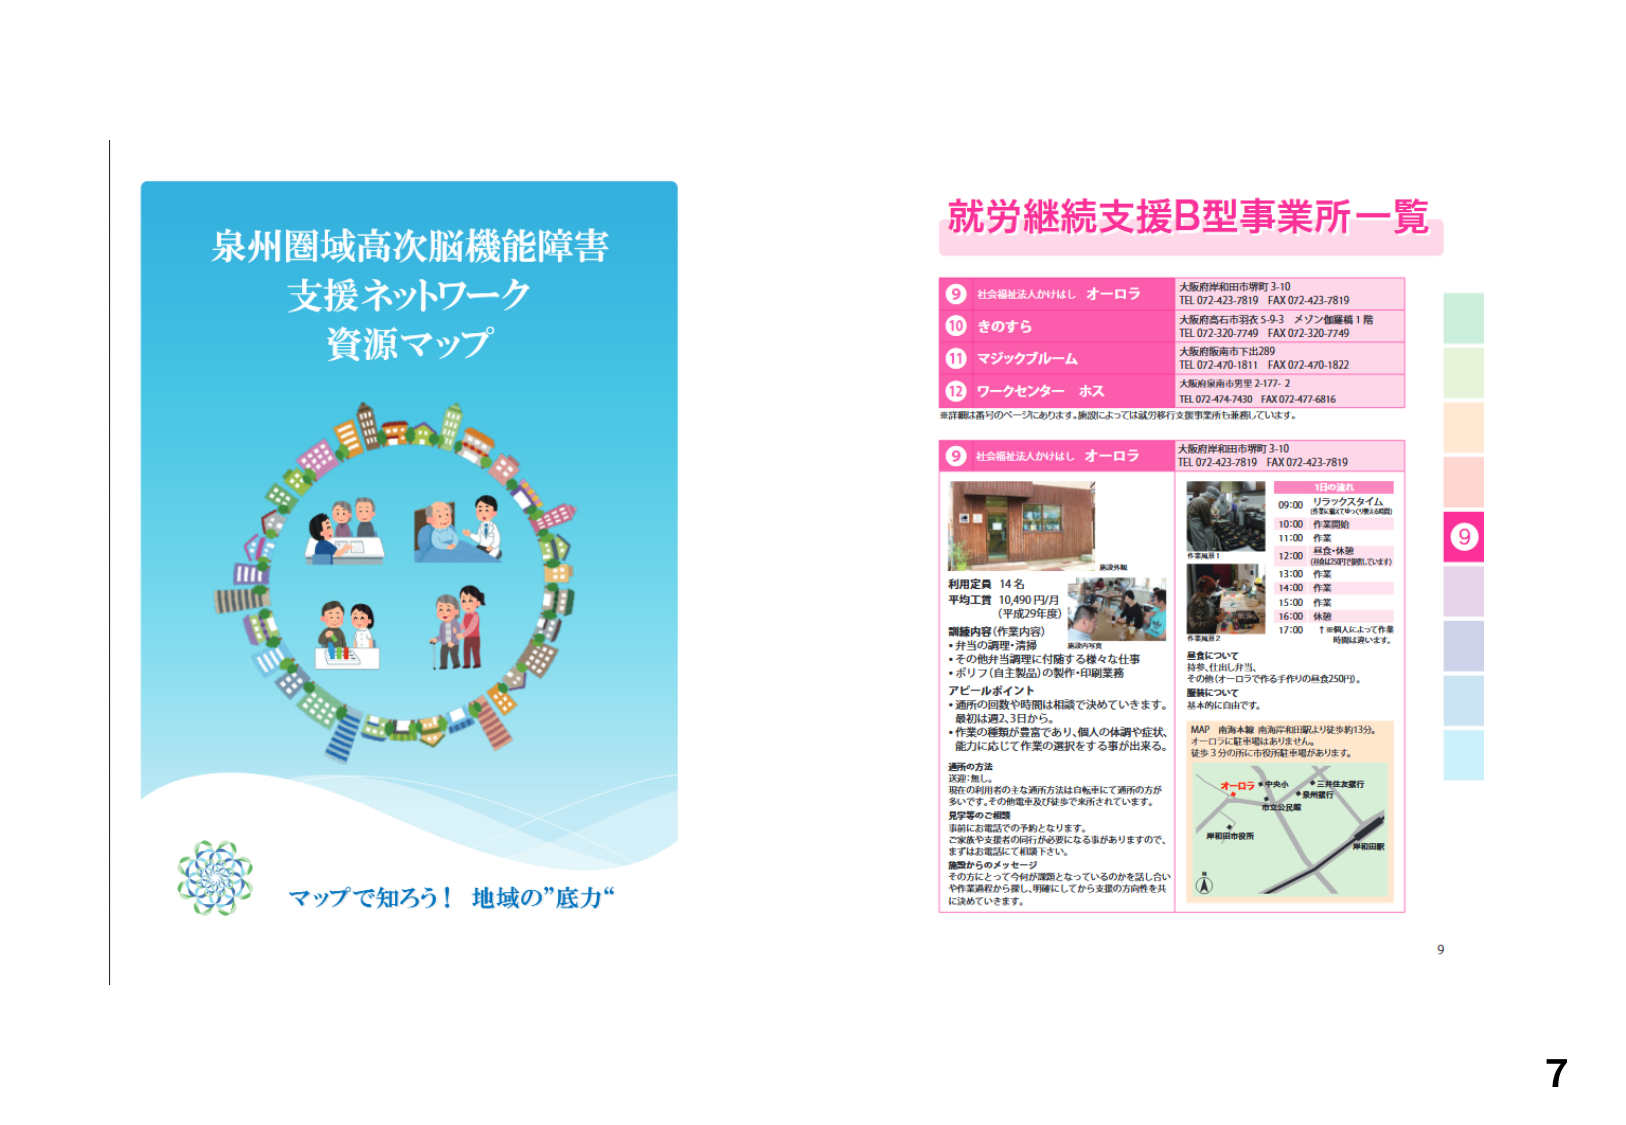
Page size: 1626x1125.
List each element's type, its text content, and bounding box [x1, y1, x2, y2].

text_box ７ [1225, 1042, 1592, 1103]
picture [898, 155, 1484, 985]
picture [108, 140, 708, 985]
